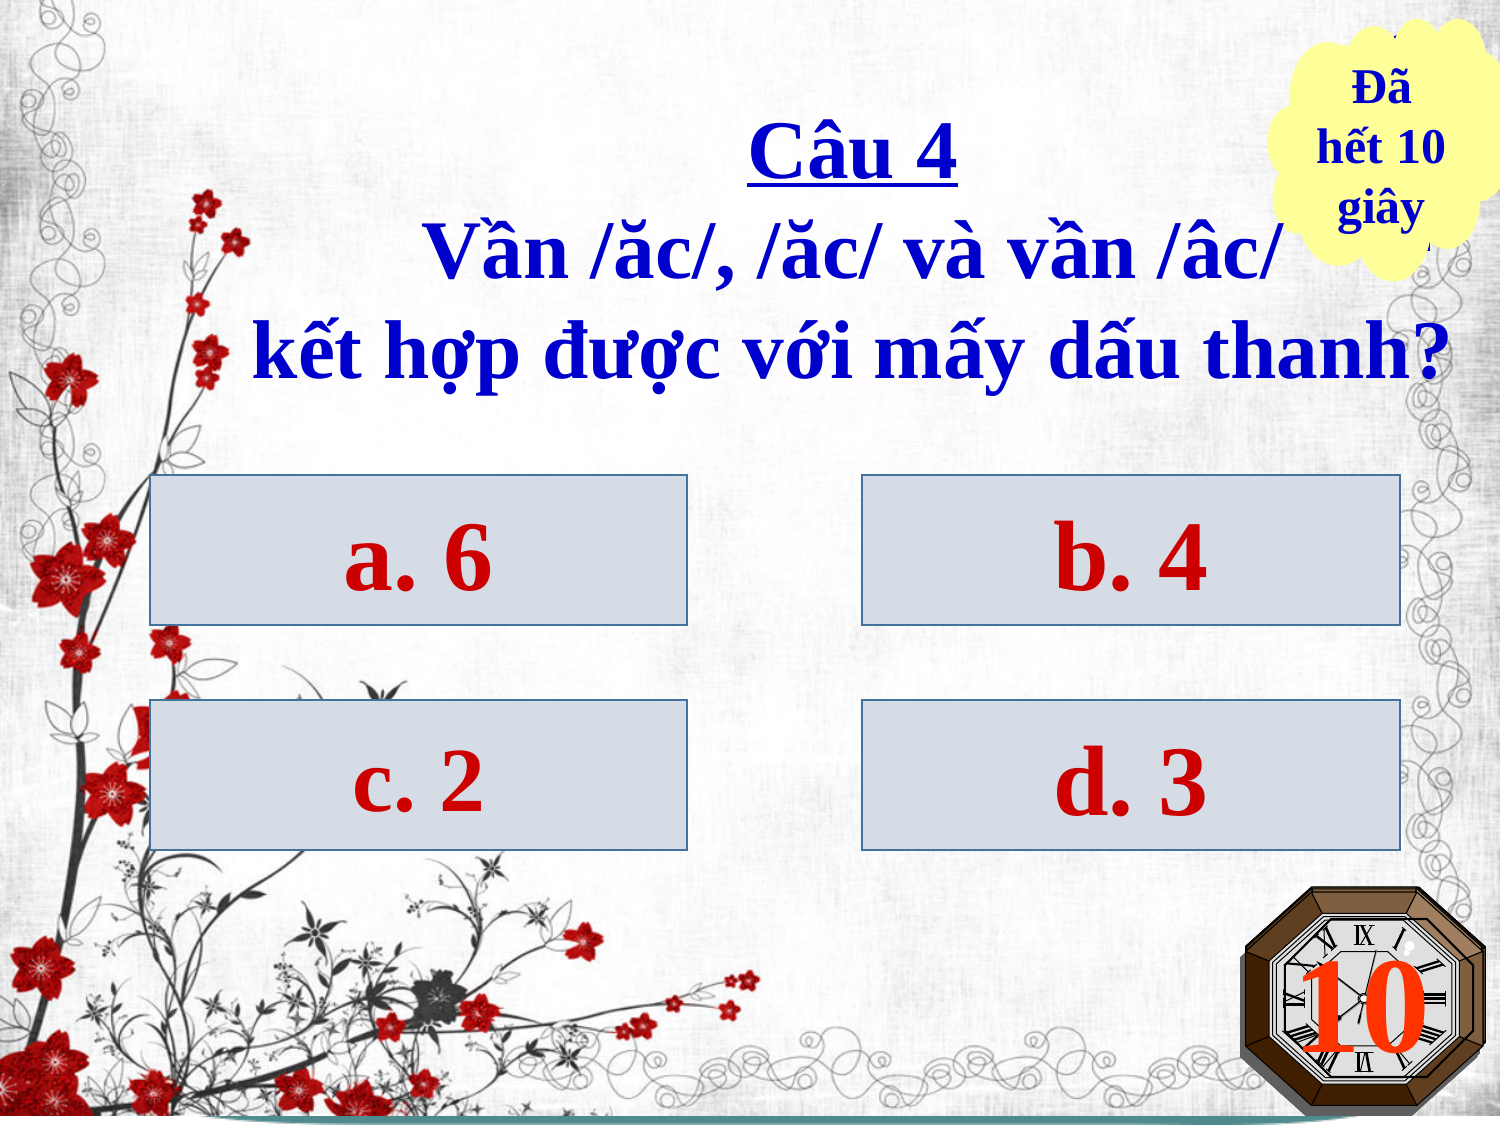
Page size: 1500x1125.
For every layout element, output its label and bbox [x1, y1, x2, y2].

text_box [1239, 890, 1484, 1116]
picture [0, 0, 1500, 1125]
